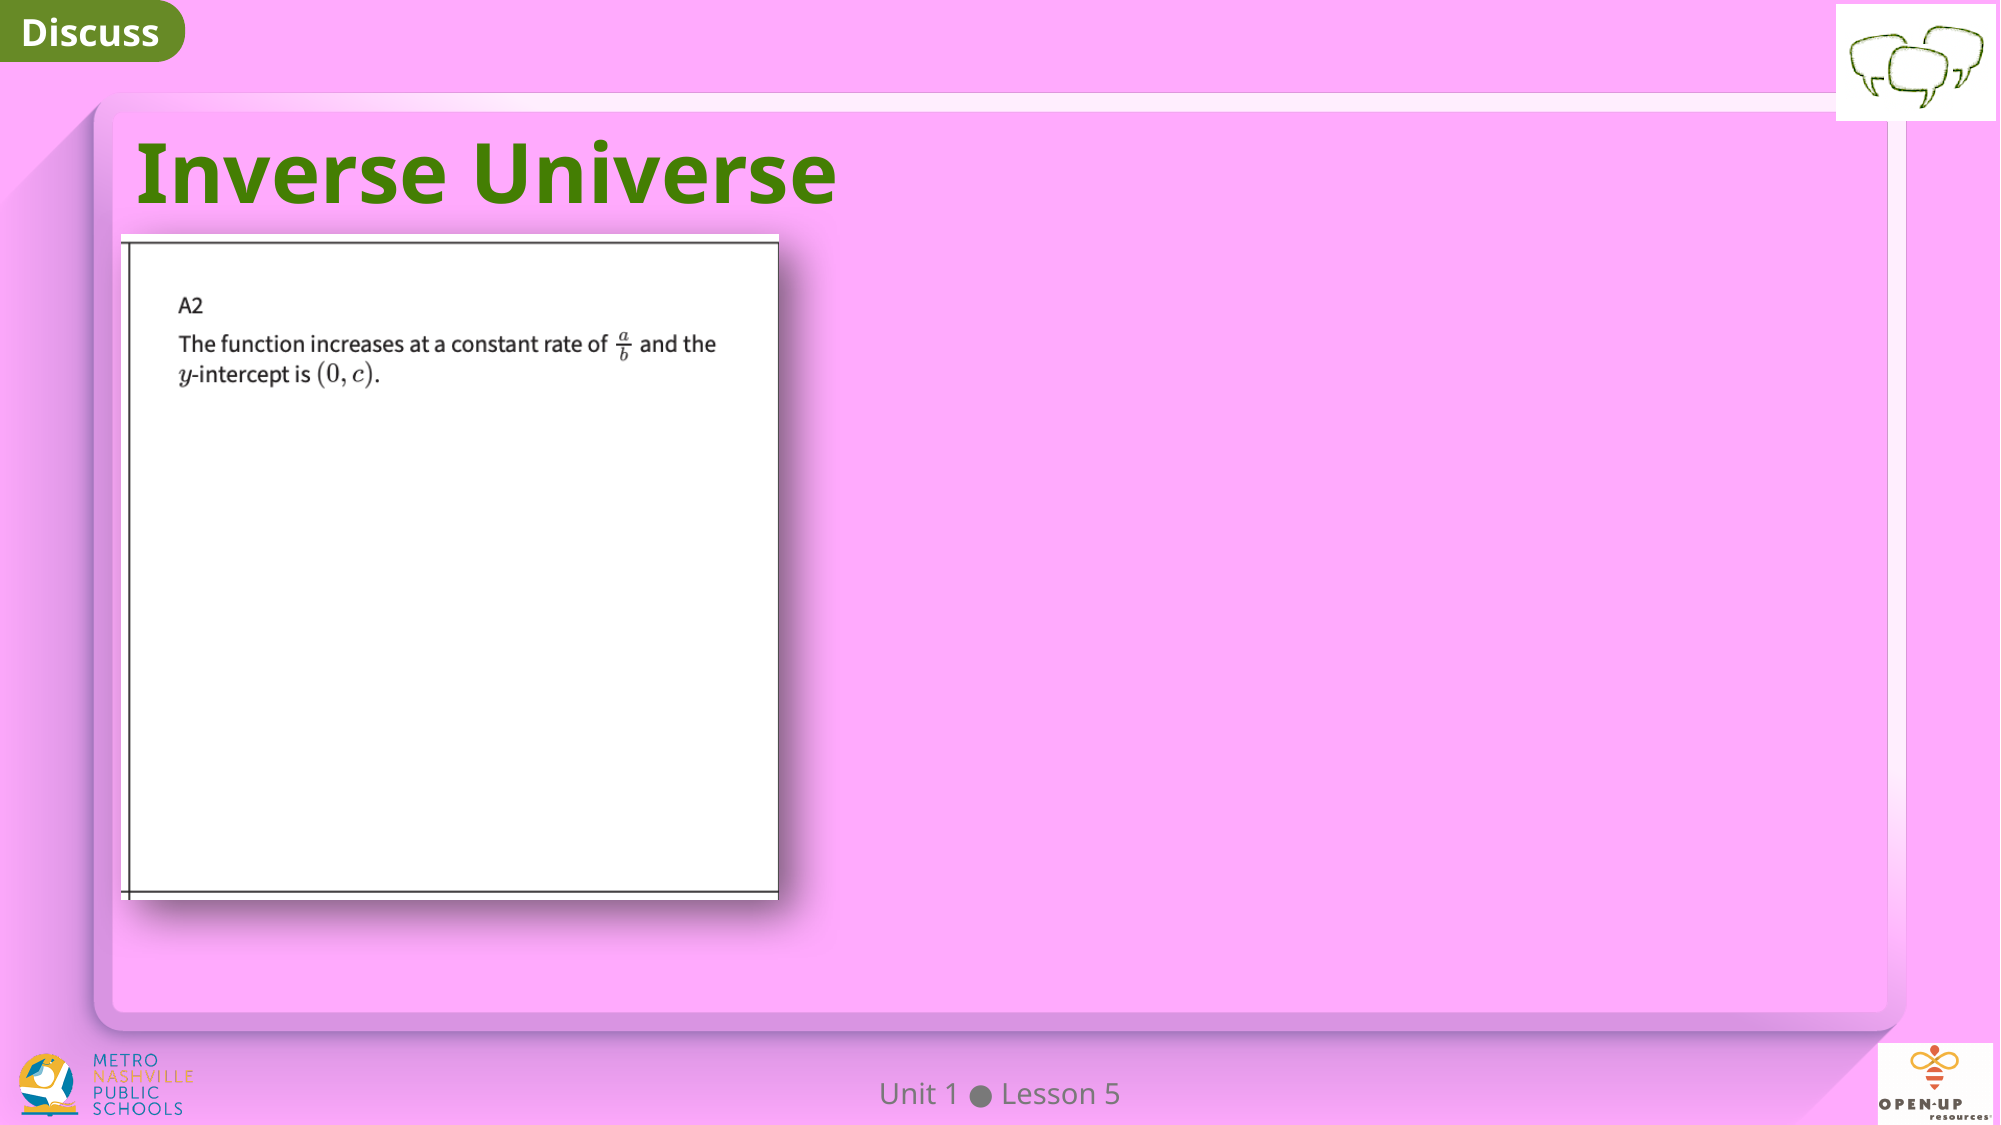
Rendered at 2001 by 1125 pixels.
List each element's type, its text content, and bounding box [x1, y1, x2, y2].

footer Unit 1 ● Lesson 5 [662, 1065, 1338, 1125]
title Inverse Universe [121, 118, 1847, 235]
picture [0, 0, 2000, 1125]
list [121, 234, 779, 900]
